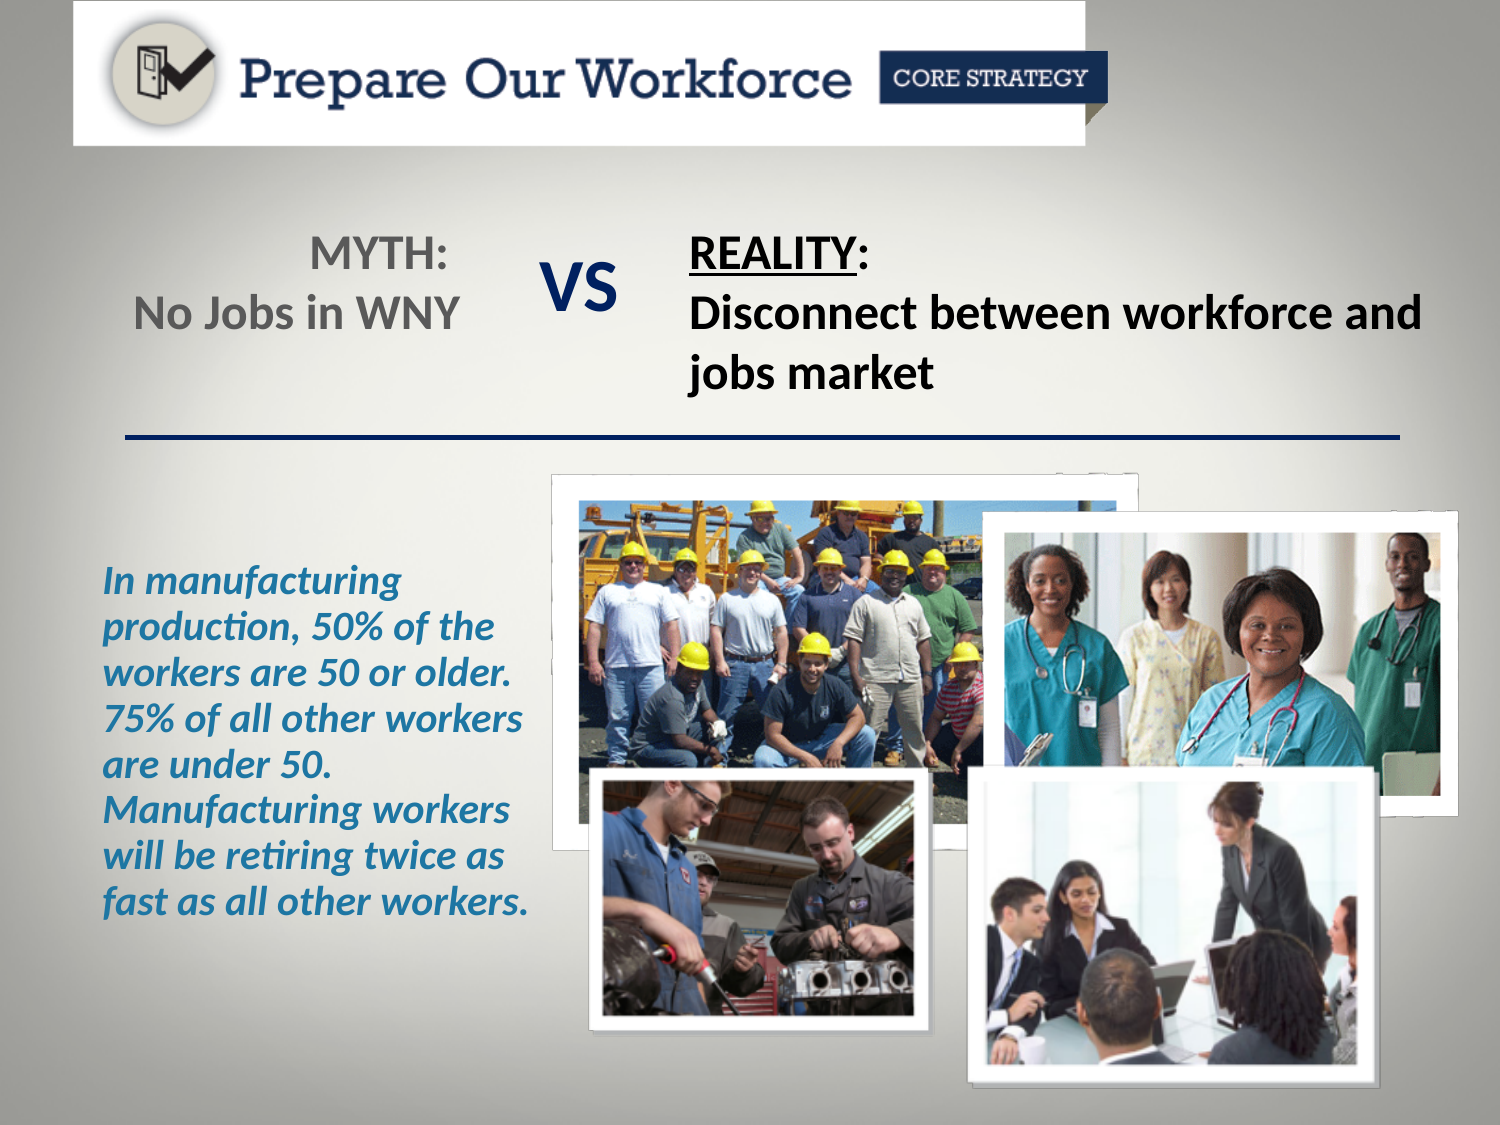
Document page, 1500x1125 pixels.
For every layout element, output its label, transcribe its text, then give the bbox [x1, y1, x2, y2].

text_box MYTH: No Jobs in WNY [87, 225, 475, 359]
text_box VS [525, 237, 740, 325]
picture [0, 0, 1500, 1125]
text_box REALITY: Disconnect between workforce and jobs market [674, 212, 1475, 408]
text_box In manufacturing production, 50% of the workers are 50 or older. 75% of all other workers are under 50. Manufacturing workers will be retiring twice as fast as all other workers. [87, 449, 563, 986]
